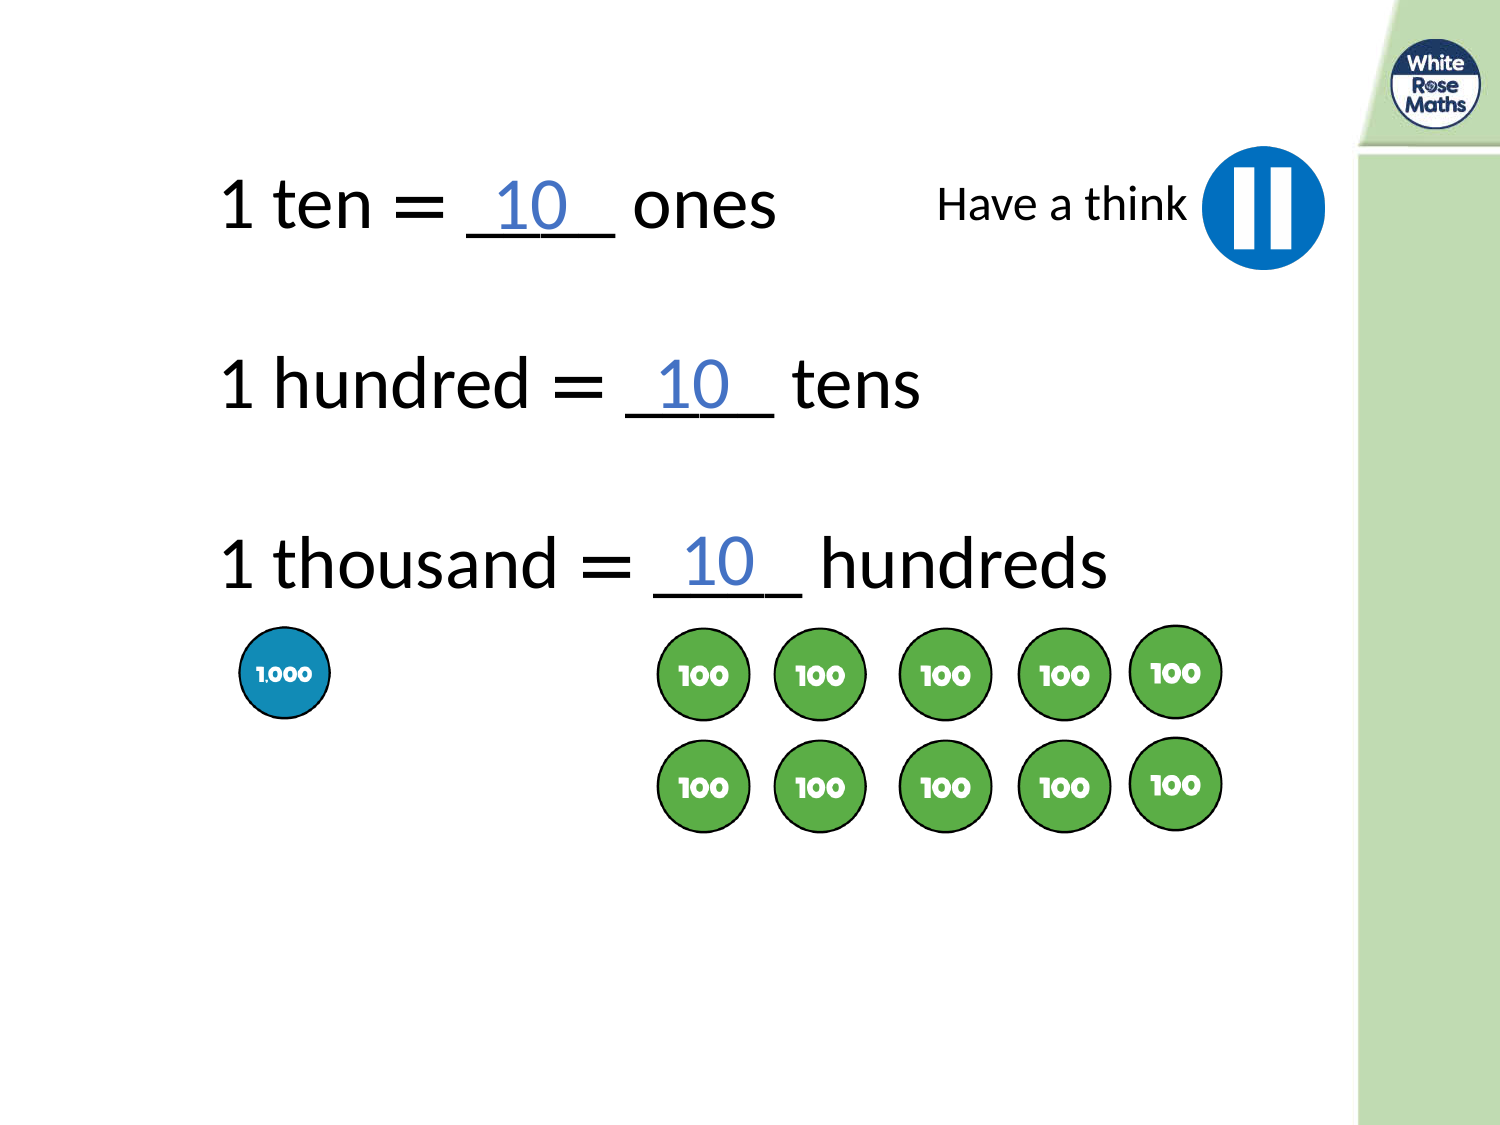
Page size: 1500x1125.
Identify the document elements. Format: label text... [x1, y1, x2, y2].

text_box 10 [639, 325, 784, 431]
text_box 10 [665, 502, 810, 608]
text_box 1 ten = ____ ones 1 hundred = ____ tens 1 thousand = ____ hundreds [203, 146, 1141, 611]
text_box Have a think [921, 163, 1202, 238]
picture [0, 0, 1500, 1125]
text_box 10 [477, 147, 622, 253]
